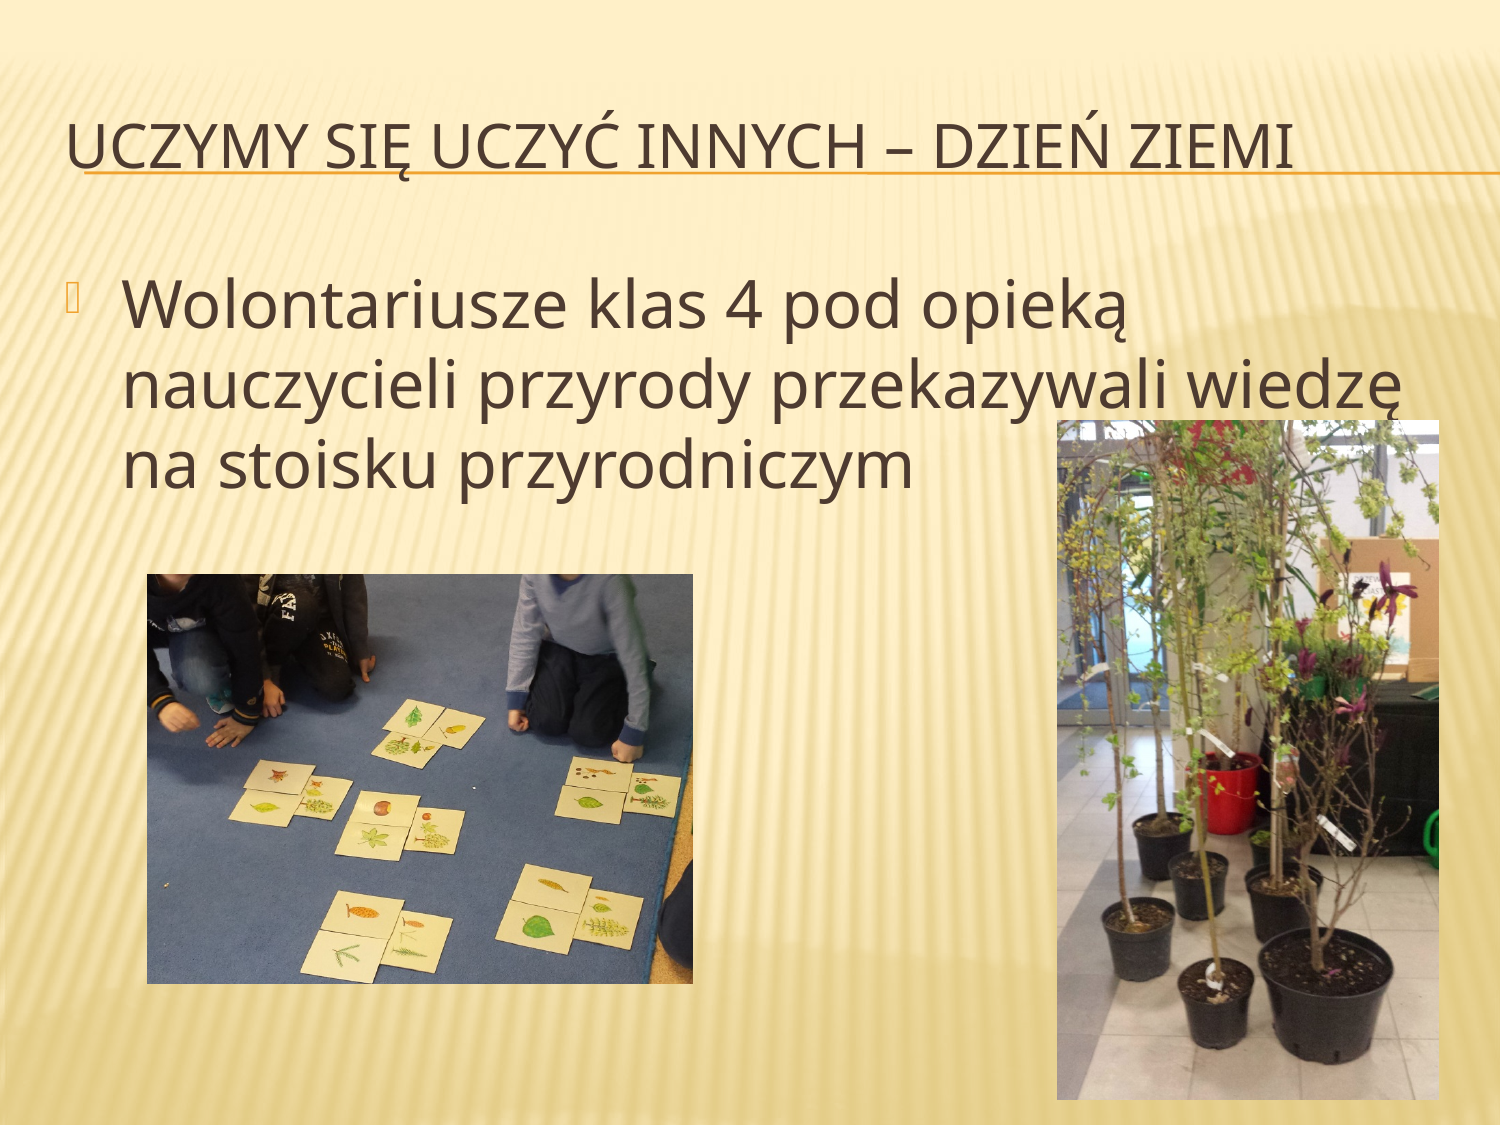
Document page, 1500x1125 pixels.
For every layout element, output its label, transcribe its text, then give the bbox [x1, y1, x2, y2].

title Uczymy się uczyć innych – dzień ziemi [50, 75, 1475, 213]
list Wolontariusze klas 4 pod opieką nauczycieli przyrody przekazywali wiedzę na stoisku przyrodniczym [50, 254, 1475, 998]
picture [147, 573, 694, 984]
picture [1056, 420, 1440, 1100]
